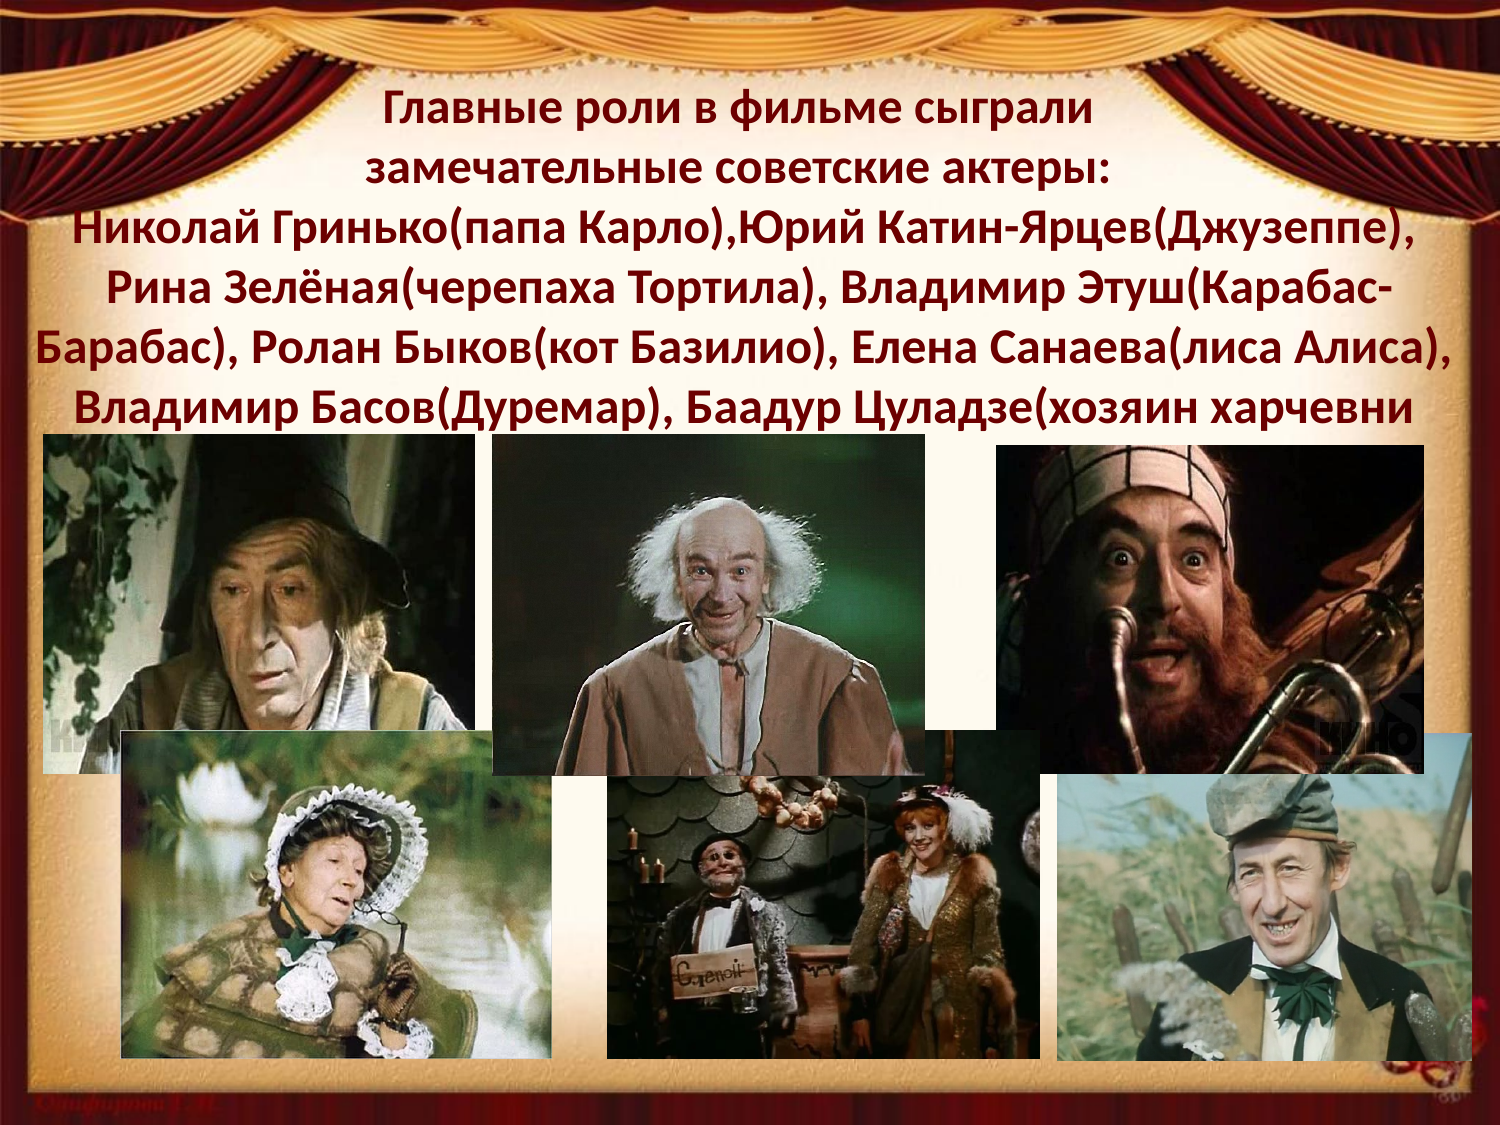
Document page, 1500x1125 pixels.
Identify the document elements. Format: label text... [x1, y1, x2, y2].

text_box Главные роли в фильме сыграли замечательные советские актеры: Николай Гринько(папа Карло),Юрий Катин-Ярцев(Джузеппе), Рина Зелёная(черепаха Тортила), Владимир Этуш(Карабас-Барабас), Ролан Быков(кот Базилио), Елена Санаева(лиса Алиса), Владимир Басов(Дуремар), Баадур Цуладзе(хозяин харчевни трёх пескарей). [17, 66, 1471, 622]
picture [0, 0, 1500, 1125]
